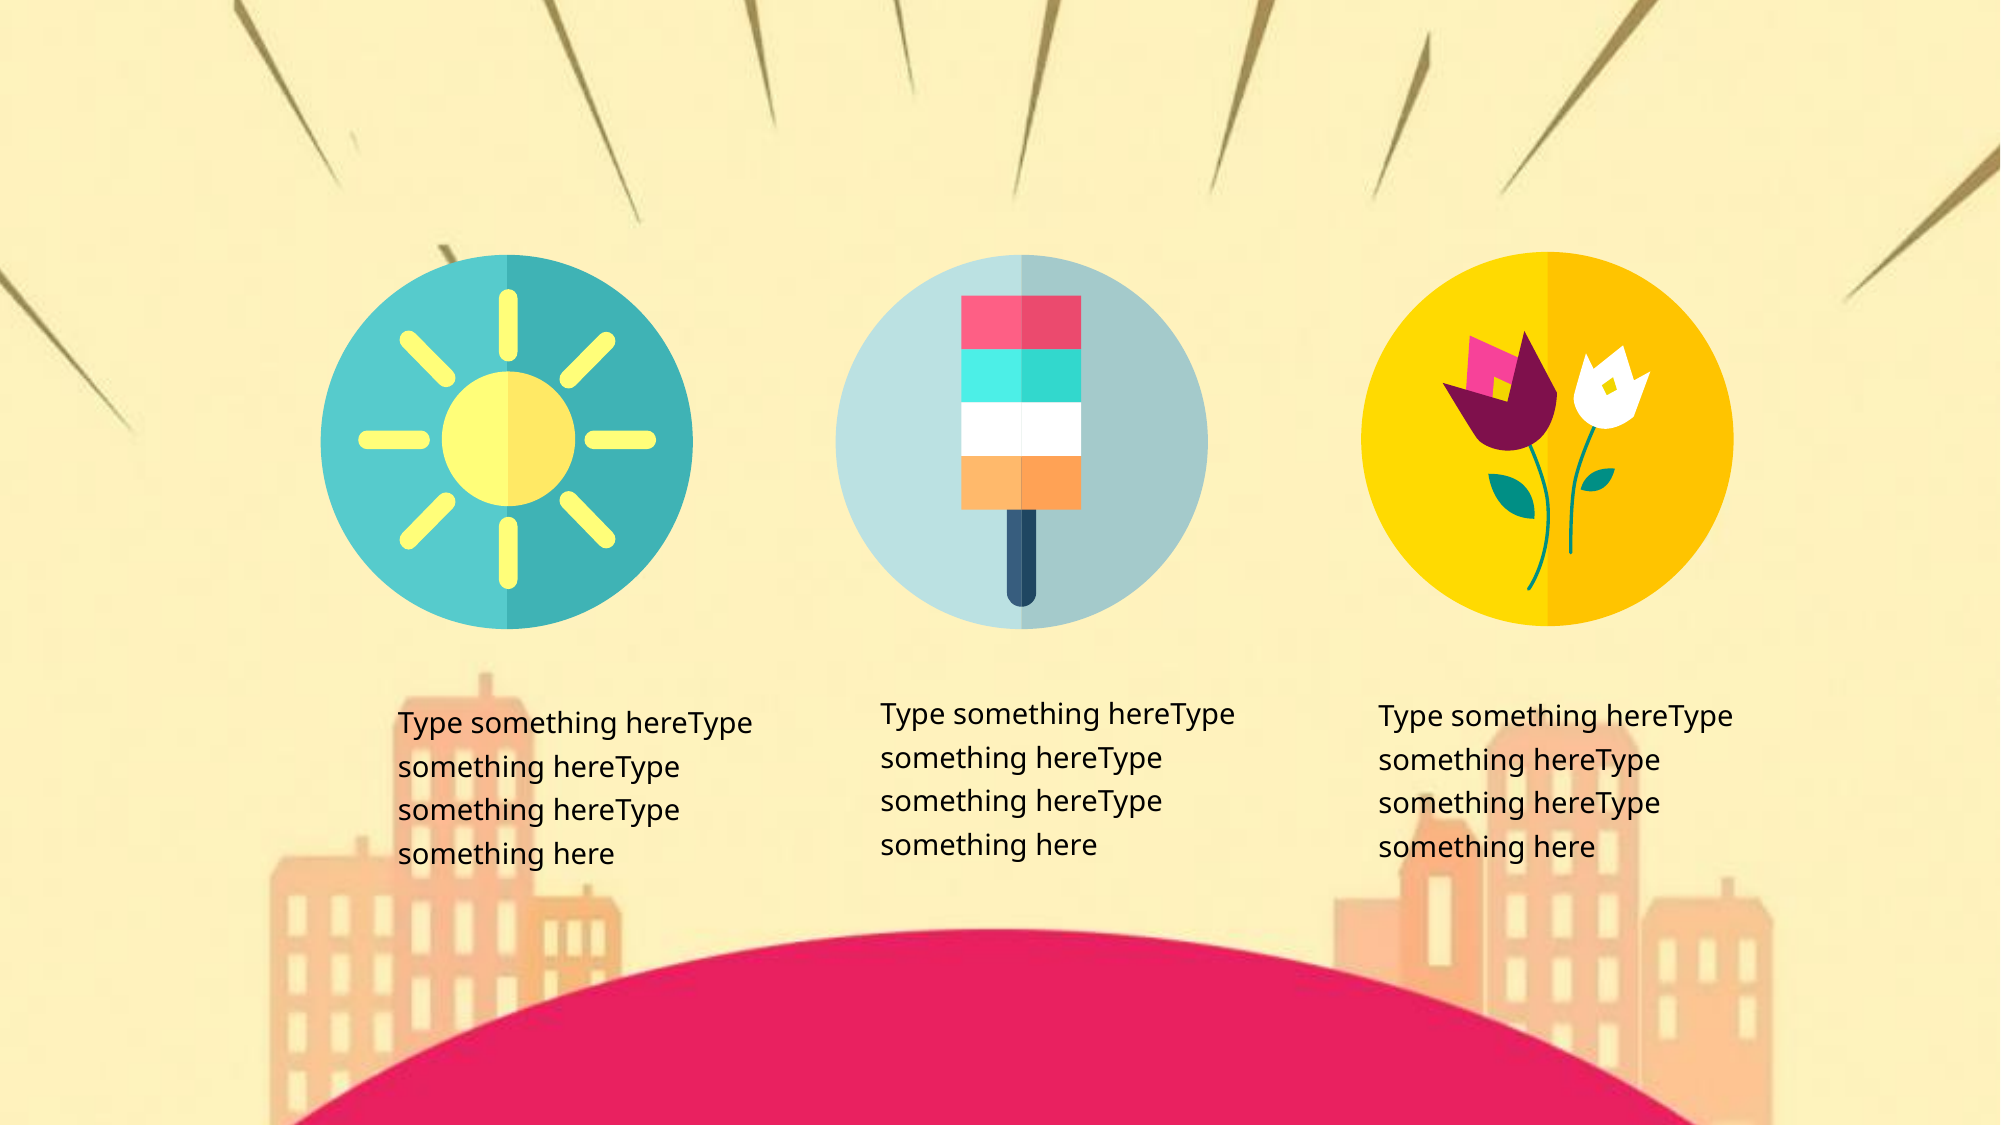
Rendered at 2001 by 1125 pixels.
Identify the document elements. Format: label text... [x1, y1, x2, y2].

text_box Type something hereType something hereType something hereType something here [880, 686, 1243, 824]
picture [0, 0, 2001, 1125]
text_box Type something hereType something hereType something hereType something here [397, 695, 760, 833]
text_box Type something hereType something hereType something hereType something here [1378, 688, 1741, 826]
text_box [320, 251, 1734, 630]
